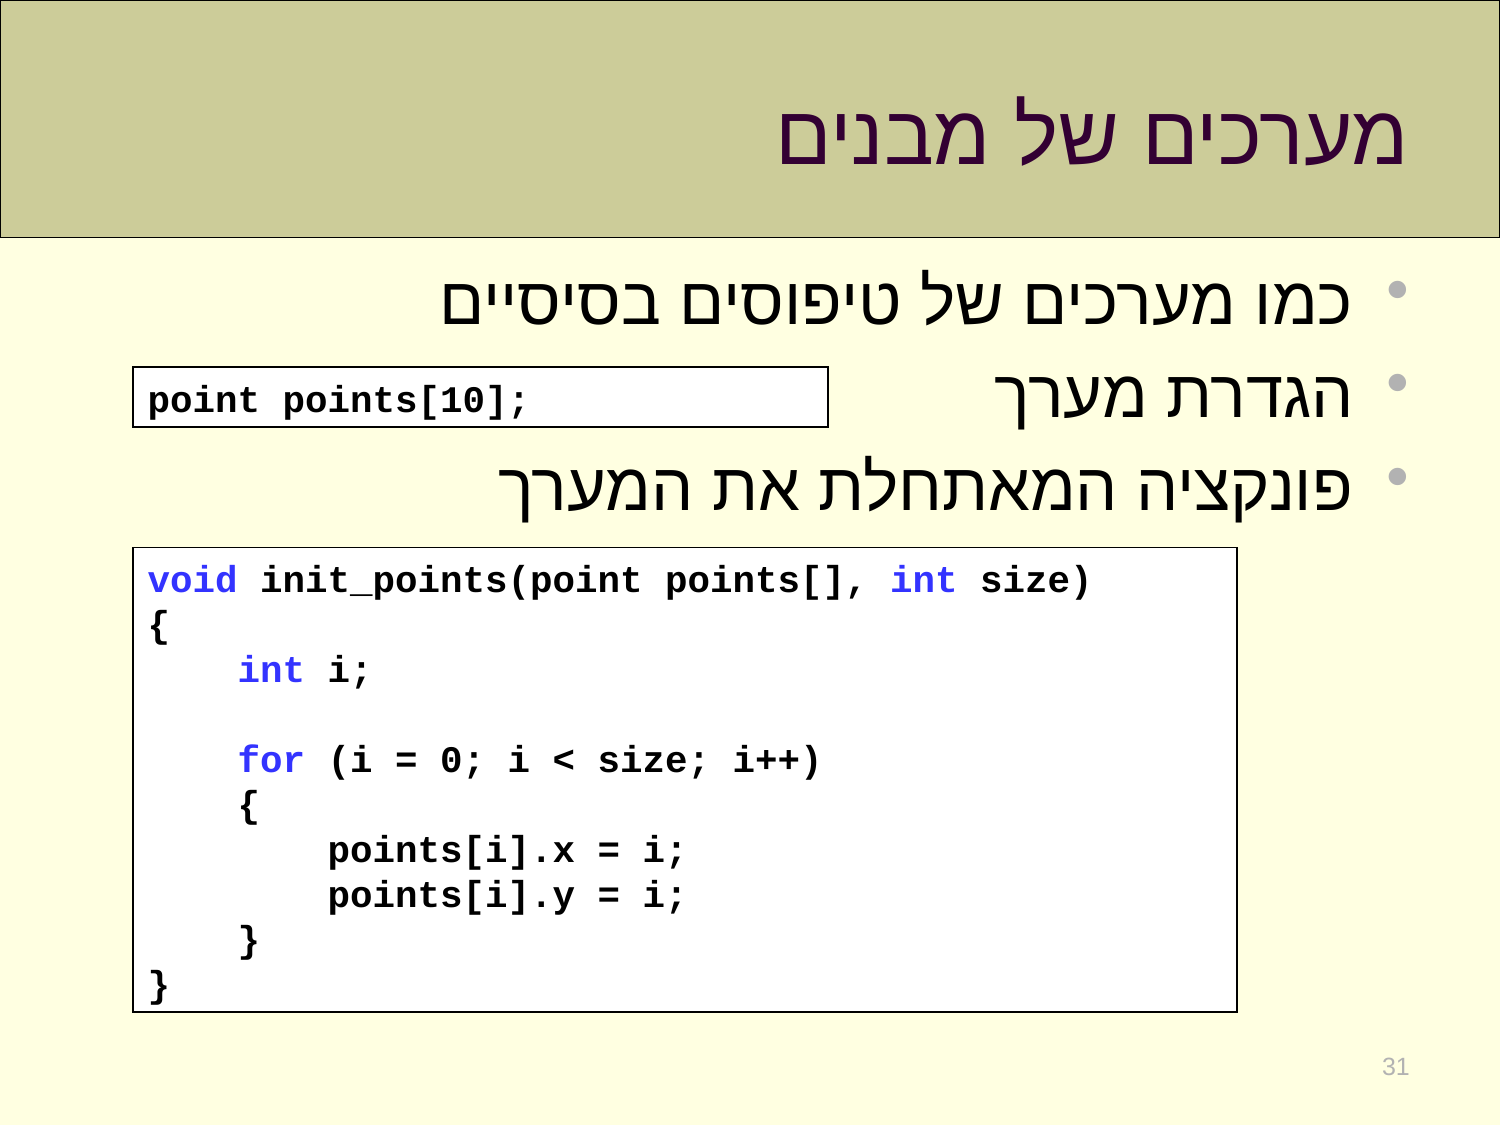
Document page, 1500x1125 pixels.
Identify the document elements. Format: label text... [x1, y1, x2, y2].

text_box void init_points(point points[], int size) { int i; for (i = 0; i < size; i++) { points[i].x = i; points[i].y = i; } } [132, 547, 1238, 1013]
slide_number 31 [1074, 1042, 1425, 1103]
list כמו מערכים של טיפוסים בסיסיים הגדרת מערך פונקציה המאתחלת את המערך [74, 249, 1426, 1051]
text_box point points[10]; [132, 367, 828, 427]
title מערכים של מבנים [74, 37, 1426, 226]
